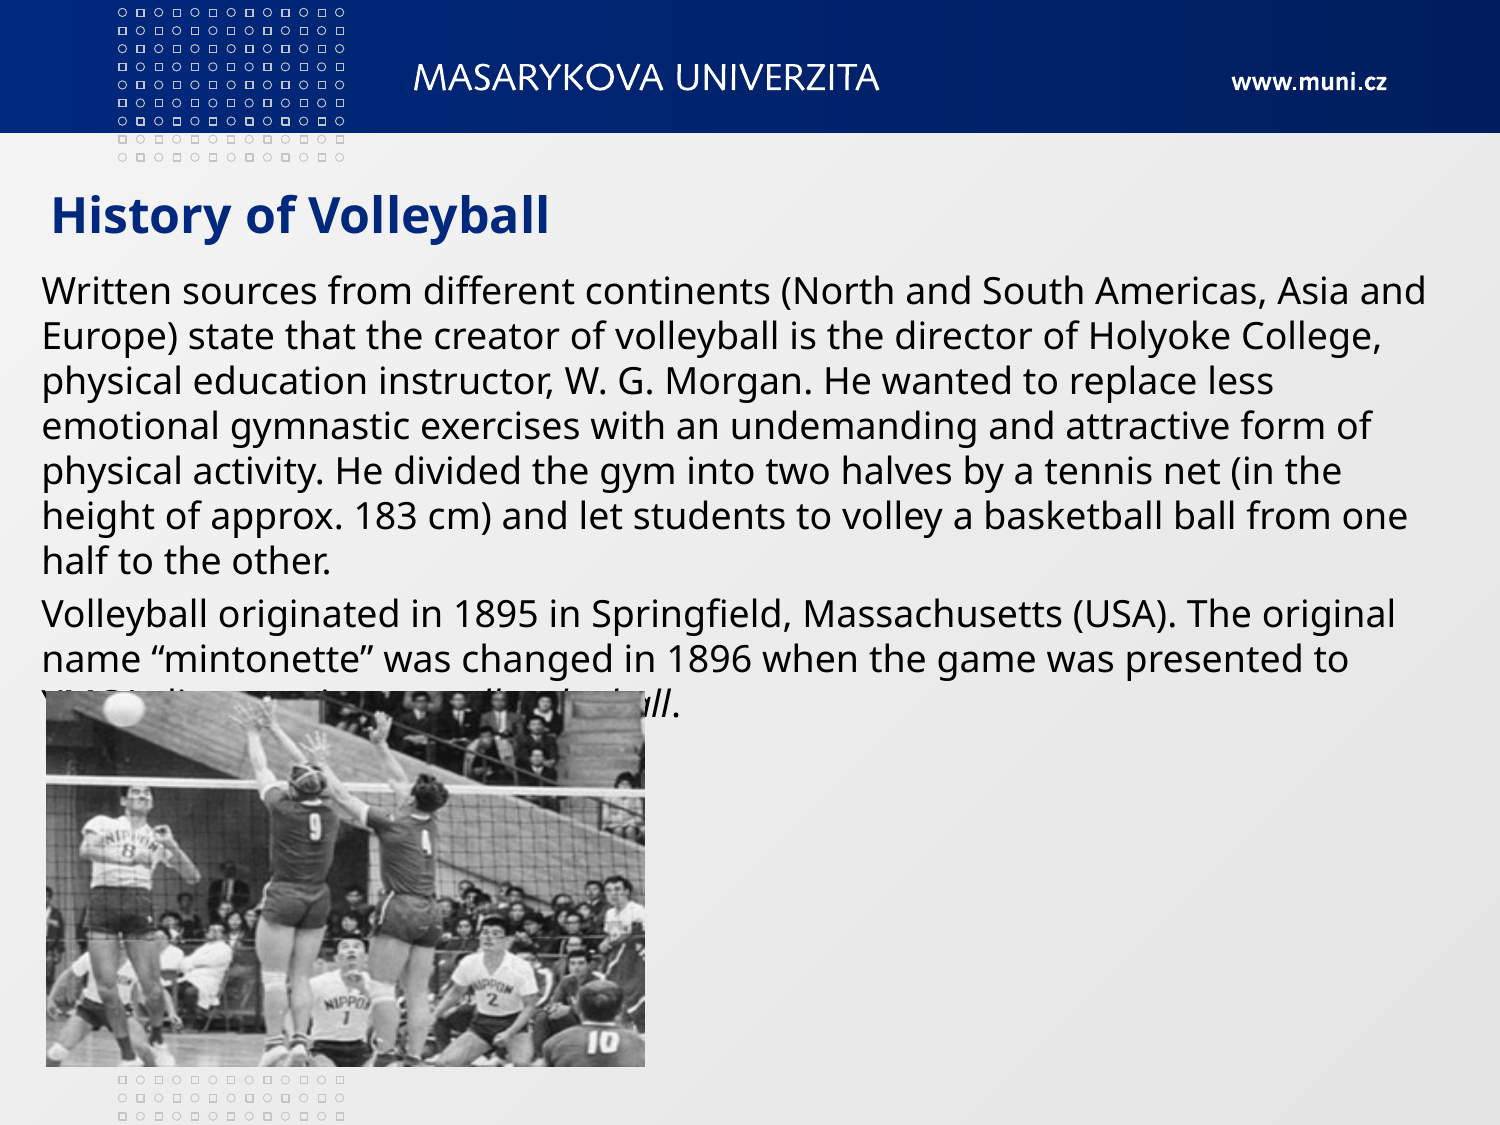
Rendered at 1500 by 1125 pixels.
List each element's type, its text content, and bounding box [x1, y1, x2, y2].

picture [46, 691, 645, 1067]
subtitle Written sources from different continents (North and South Americas, Asia and Europe) state that the creator of volleyball is the director of Holyoke College, physical education instructor, W. G. Morgan. He wanted to replace less emotional gymnastic exercises with an undemanding and attractive form of physical activity. He divided the gym into two halves by a tennis net (in the height of approx. 183 cm) and let students to volley a basketball ball from one half to the other. Volleyball originated in 1895 in Springfield, Massachusetts (USA). The original name “mintonette” was changed in 1896 when the game was presented to YMCA directors into to volley the ball. [41, 267, 1448, 1053]
title History of Volleyball [35, 175, 1311, 247]
